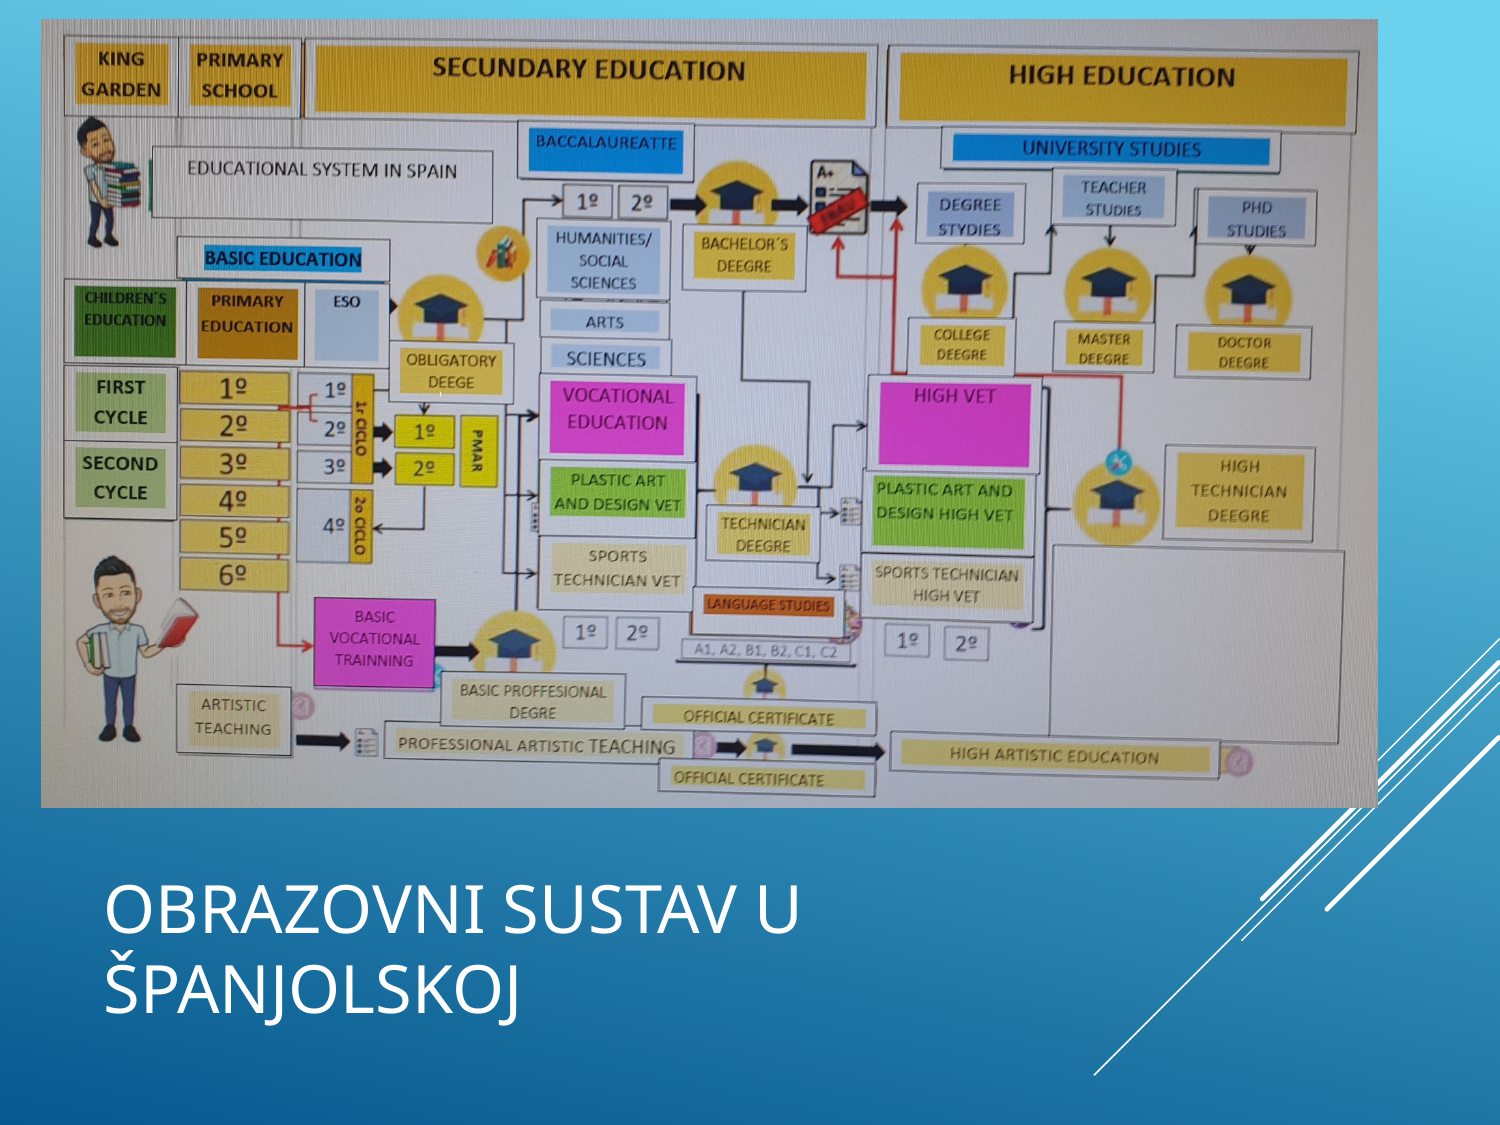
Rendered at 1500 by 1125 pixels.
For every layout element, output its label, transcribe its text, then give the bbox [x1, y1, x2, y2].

picture [40, 18, 1378, 808]
title OBRAZOVNI SUSTAV U ŠPANJOLSKOJ [88, 822, 1164, 1073]
